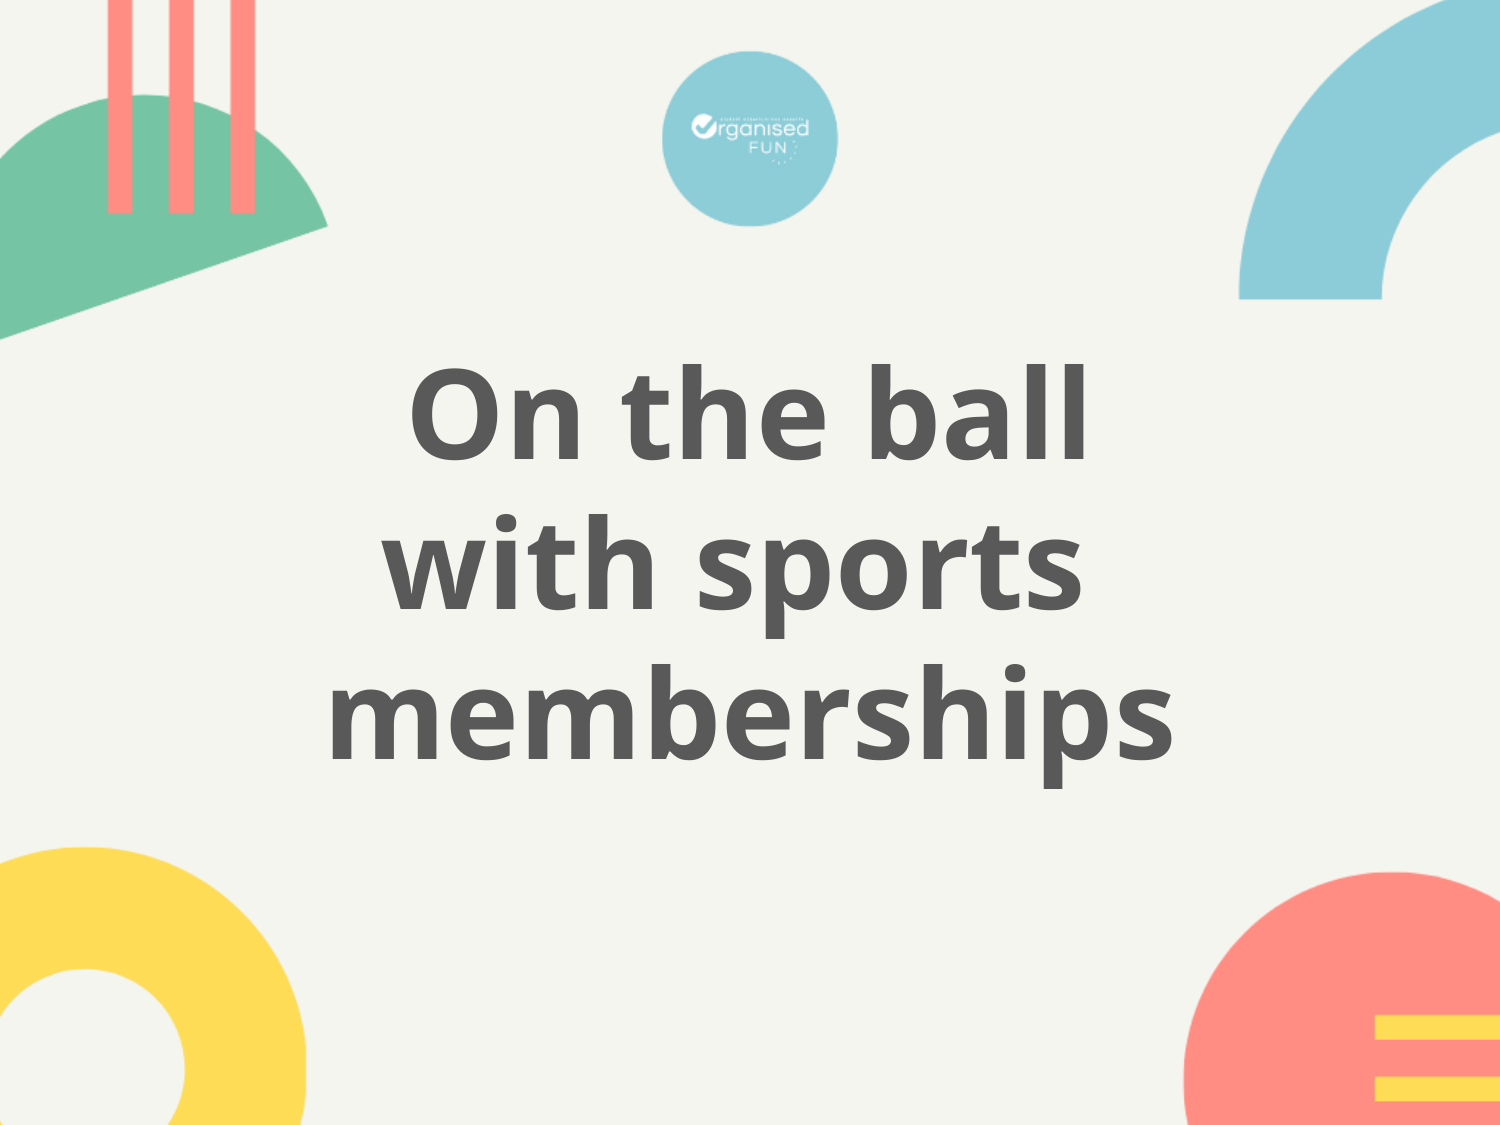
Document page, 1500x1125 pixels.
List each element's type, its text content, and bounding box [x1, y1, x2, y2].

picture [0, 0, 1500, 1125]
text_box On the ball with sports memberships [279, 320, 1221, 800]
